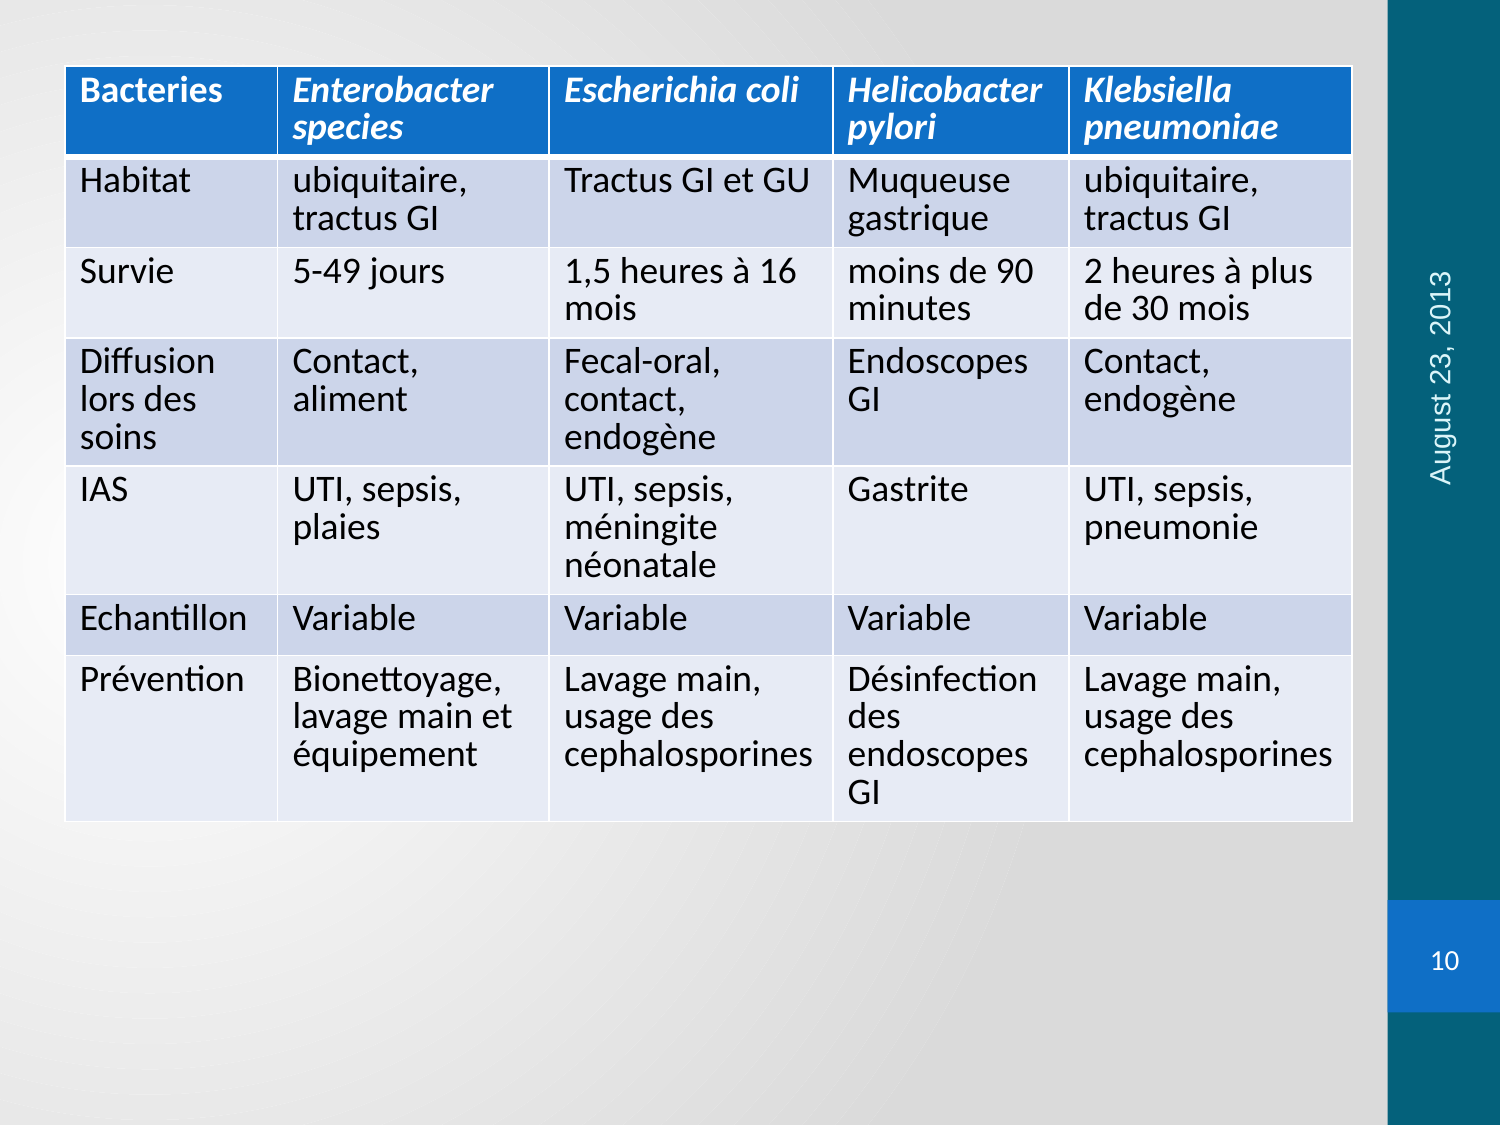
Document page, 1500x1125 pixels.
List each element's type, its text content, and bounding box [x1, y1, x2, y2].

table_cell Fecal-oral, contact, endogène [550, 339, 832, 465]
table_header Klebsiella pneumoniae [1070, 67, 1351, 154]
table_cell Variable [834, 595, 1068, 655]
table_cell 2 heures à plus de 30 mois [1070, 248, 1351, 337]
table_cell UTI, sepsis, pneumonie [1070, 467, 1351, 594]
slide_number 10 [1397, 924, 1492, 994]
table_cell 1,5 heures à 16 mois [550, 248, 832, 337]
table_cell Variable [278, 595, 548, 655]
table_header Helicobacter pylori [834, 67, 1068, 154]
table_cell Désinfection des endoscopes GI [834, 656, 1068, 821]
table_cell UTI, sepsis, plaies [278, 467, 548, 594]
table_cell Prévention [66, 656, 277, 821]
table_cell moins de 90 minutes [834, 248, 1068, 337]
table_cell Variable [550, 595, 832, 655]
table_cell 5-49 jours [278, 248, 548, 337]
table_cell Contact, endogène [1070, 339, 1351, 465]
table_header Escherichia coli [550, 67, 832, 154]
table_header Enterobacter species [278, 67, 548, 154]
table_cell ubiquitaire, tractus GI [278, 160, 548, 247]
table_cell ubiquitaire, tractus GI [1070, 160, 1351, 247]
table_cell Diffusion lors des soins [66, 339, 277, 465]
table_cell Habitat [66, 160, 277, 247]
table_cell Endoscopes GI [834, 339, 1068, 465]
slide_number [1408, 100, 1469, 501]
table_cell IAS [66, 467, 277, 594]
table_cell Bionettoyage, lavage main et équipement [278, 656, 548, 821]
table_header Bacteries [66, 67, 277, 154]
table_cell Echantillon [66, 595, 277, 655]
table_cell Contact, aliment [278, 339, 548, 465]
table_cell Variable [1070, 595, 1351, 655]
table_cell Lavage main, usage des cephalosporines [550, 656, 832, 821]
table_cell Muqueuse gastrique [834, 160, 1068, 247]
table_cell Lavage main, usage des cephalosporines [1070, 656, 1351, 821]
table_cell UTI, sepsis, méningite néonatale [550, 467, 832, 594]
table_cell Tractus GI et GU [550, 160, 832, 247]
table_cell Survie [66, 248, 277, 337]
table_cell Gastrite [834, 467, 1068, 594]
